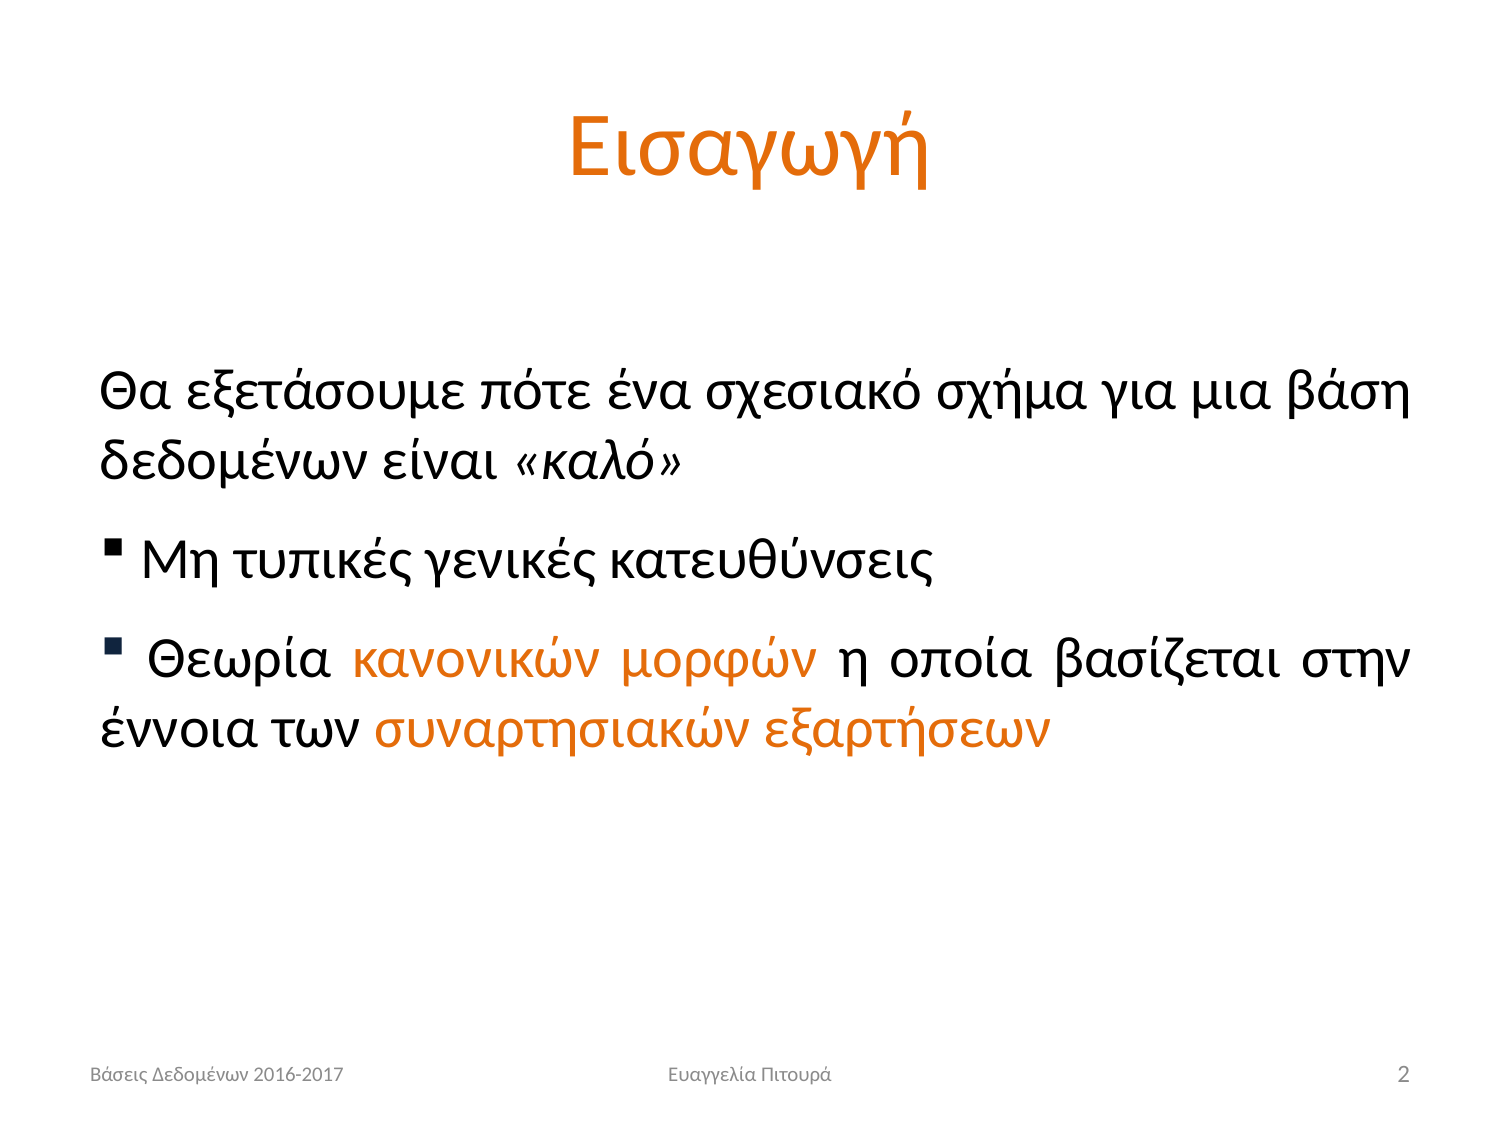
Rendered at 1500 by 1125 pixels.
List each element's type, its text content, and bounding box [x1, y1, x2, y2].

title Εισαγωγή [75, 45, 1425, 233]
footer Ευαγγελία Πιτουρά [512, 1042, 988, 1103]
text_box Θα εξετάσουμε πότε ένα σχεσιακό σχήμα για μια βάση δεδομένων είναι «καλό» Μη τυπικές γενικές κατευθύνσεις Θεωρία κανονικών μορφών η οποία βασίζεται στην έννοια των συναρτησιακών εξαρτήσεων [85, 343, 1428, 767]
slide_number Βάσεις Δεδομένων 2016-2017 [75, 1042, 425, 1103]
slide_number 2 [1074, 1042, 1425, 1103]
